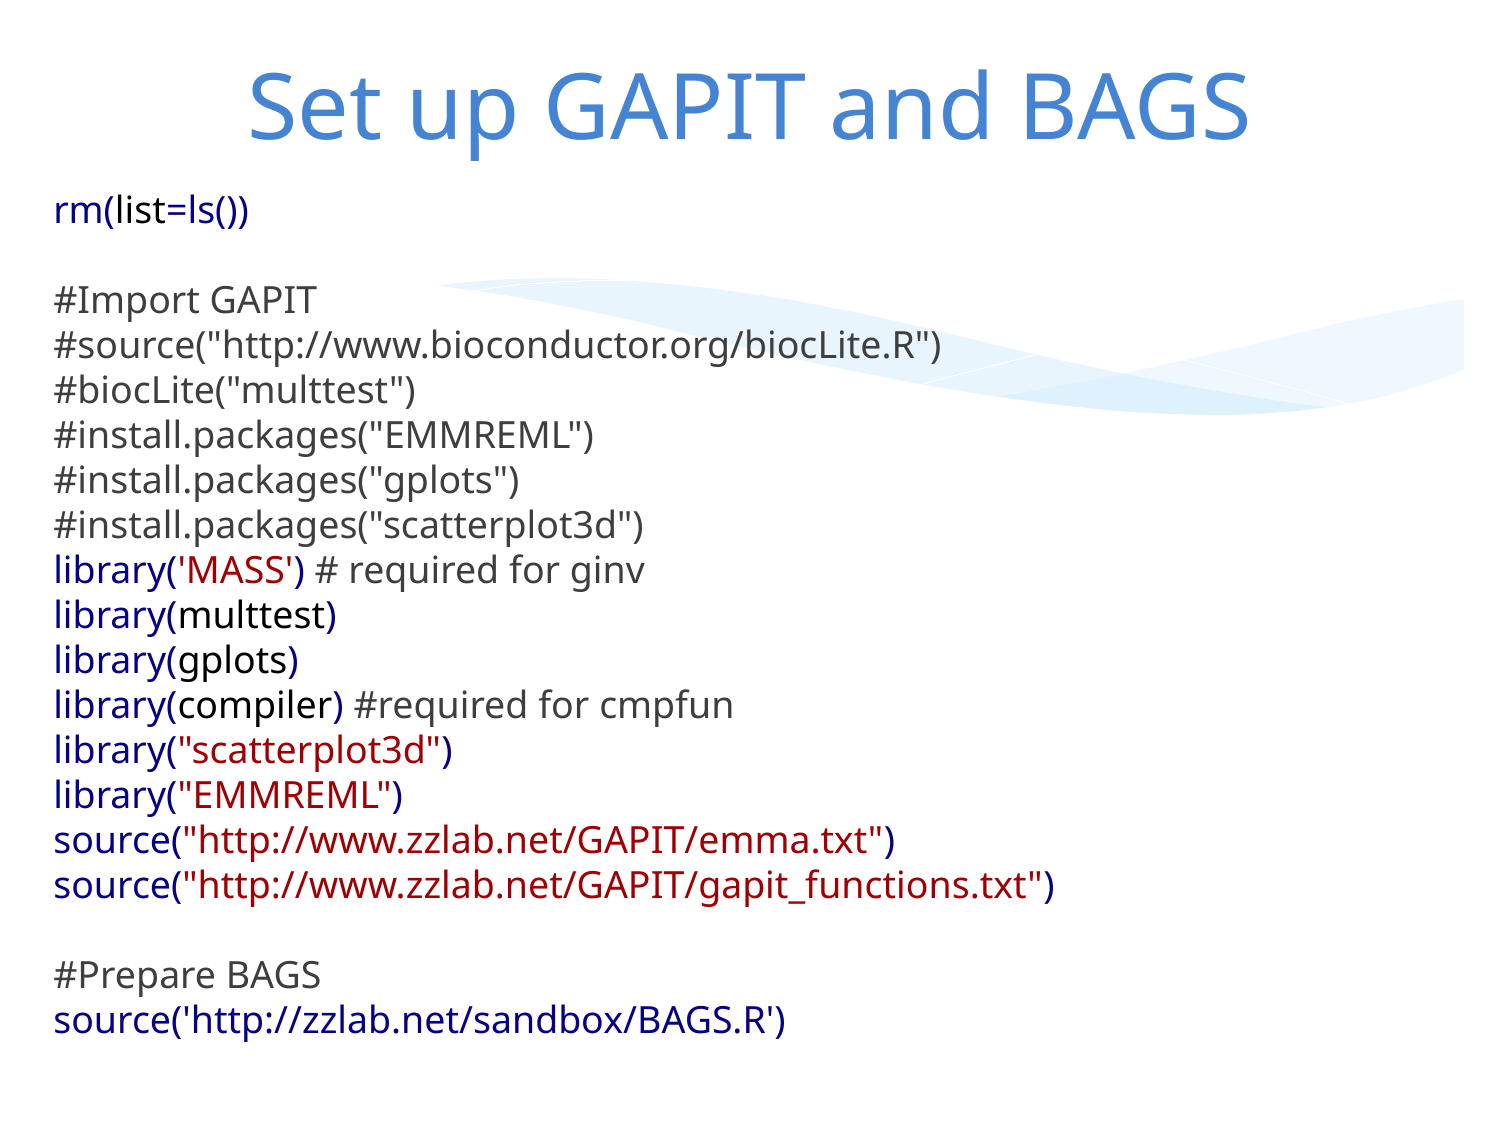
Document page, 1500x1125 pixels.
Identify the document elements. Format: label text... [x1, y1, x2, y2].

title Set up GAPIT and BAGS [75, 0, 1425, 178]
text_box rm(list=ls()) #Import GAPIT #source("http://www.bioconductor.org/biocLite.R") #biocLite("multtest") #install.packages("EMMREML") #install.packages("gplots") #install.packages("scatterplot3d") library('MASS') # required for ginv library(multtest) library(gplots) library(compiler) #required for cmpfun library("scatterplot3d") library("EMMREML") source("http://www.zzlab.net/GAPIT/emma.txt") source("http://www.zzlab.net/GAPIT/gapit_functions.txt") #Prepare BAGS source('http://zzlab.net/sandbox/BAGS.R') [38, 178, 1462, 1049]
